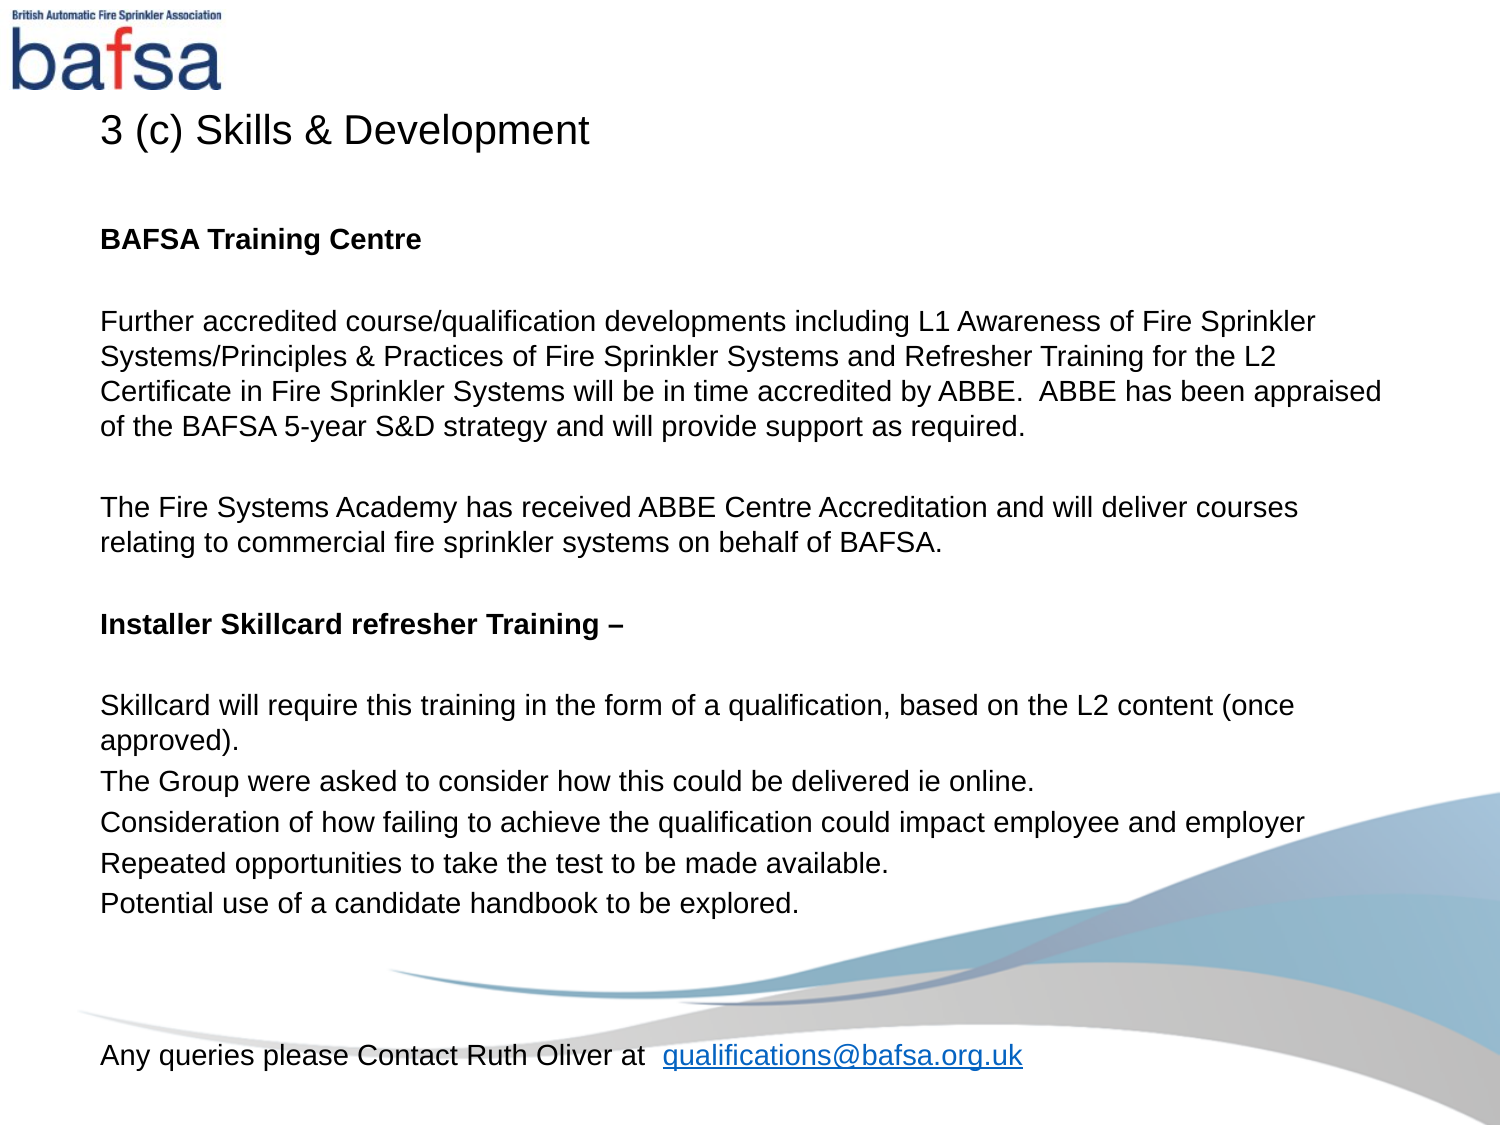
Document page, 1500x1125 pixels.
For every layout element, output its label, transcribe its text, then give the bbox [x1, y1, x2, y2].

text_box BAFSA Training Centre Further accredited course/qualification developments including L1 Awareness of Fire Sprinkler Systems/Principles & Practices of Fire Sprinkler Systems and Refresher Training for the L2 Certificate in Fire Sprinkler Systems will be in time accredited by ABBE. ABBE has been appraised of the BAFSA 5-year S&D strategy and will provide support as required. The Fire Systems Academy has received ABBE Centre Accreditation and will deliver courses relating to commercial fire sprinkler systems on behalf of BAFSA. Installer Skillcard refresher Training – Skillcard will require this training in the form of a qualification, based on the L2 content (once approved). The Group were asked to consider how this could be delivered ie online. Consideration of how failing to achieve the qualification could impact employee and employer Repeated opportunities to take the test to be made available. Potential use of a candidate handbook to be explored. Any queries please Contact Ruth Oliver at qualifications@bafsa.org.uk [85, 172, 1409, 1079]
text_box 3 (c) Skills & Development [85, 95, 1433, 210]
picture [0, 0, 234, 102]
